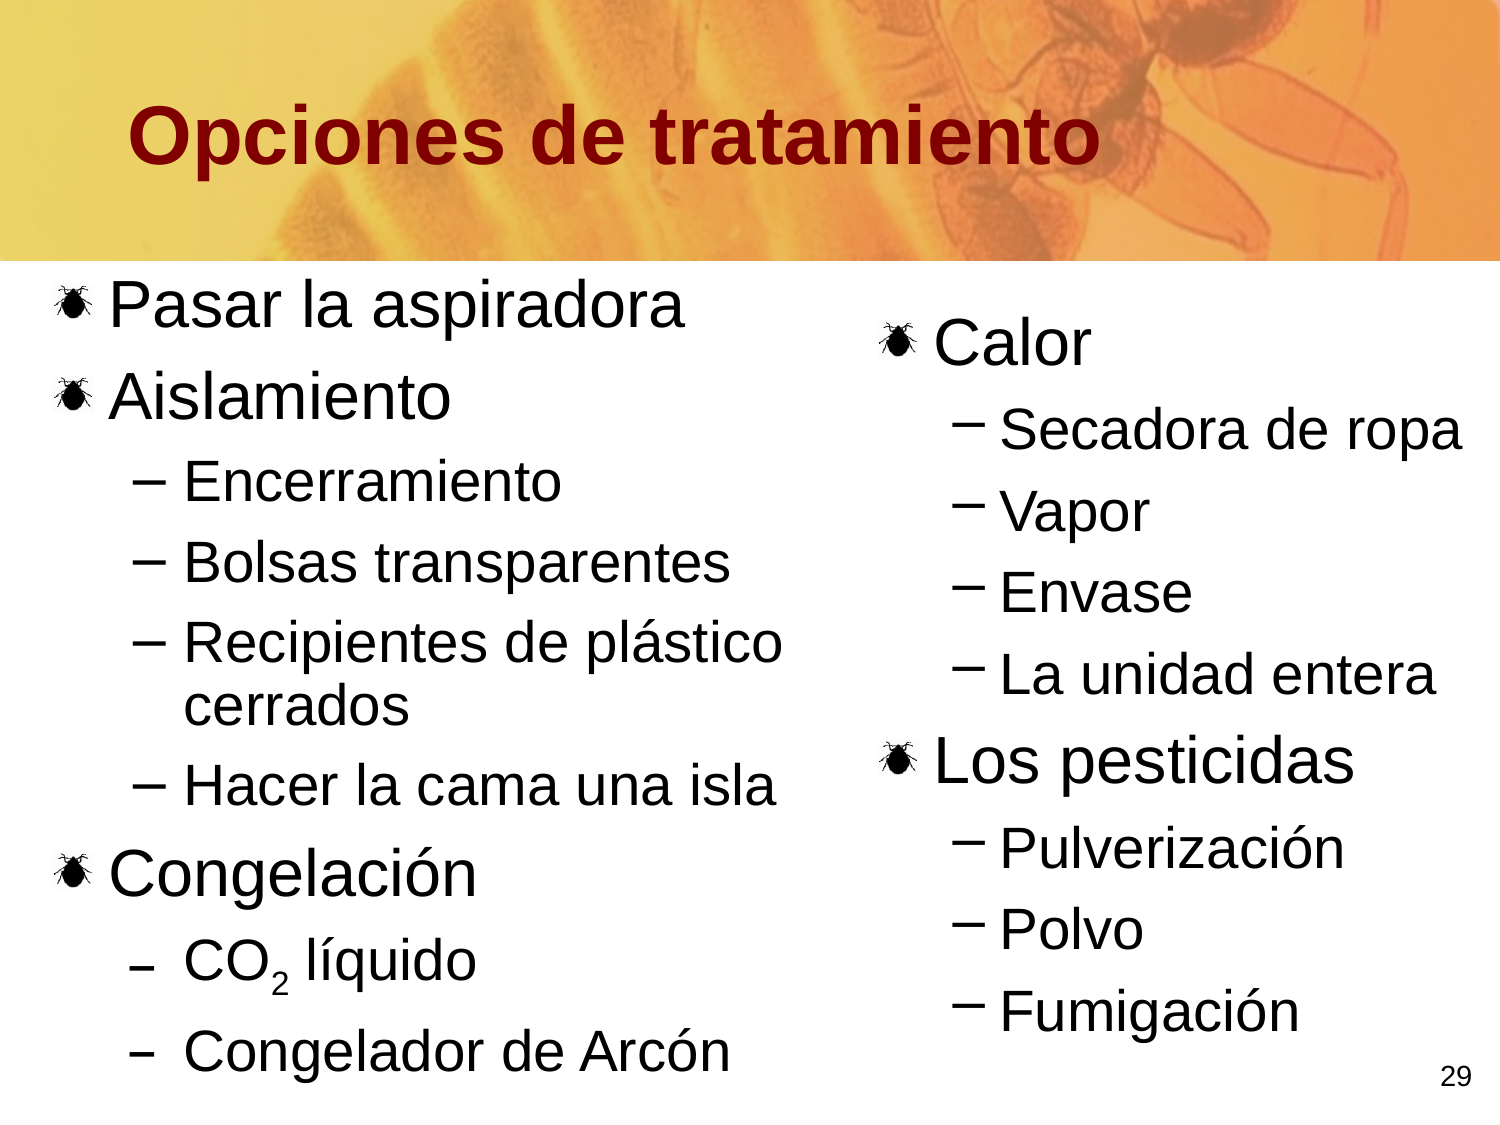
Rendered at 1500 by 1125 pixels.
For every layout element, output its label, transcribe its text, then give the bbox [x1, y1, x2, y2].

picture [52, 375, 94, 413]
picture [52, 283, 94, 321]
slide_number 29 [1212, 1049, 1488, 1125]
picture [0, 0, 1500, 261]
picture [52, 851, 94, 890]
title Opciones de tratamiento [112, 49, 1388, 213]
text_box Pasar la aspiradora Aislamiento Encerramiento Bolsas transparentes Recipientes de plástico cerrados Hacer la cama una isla Congelación CO2 líquido Congelador de Arcón [37, 262, 963, 1113]
list Calor Secadora de ropa Vapor Envase La unidad entera Los pesticidas Pulverización Polvo Fumigación [862, 299, 1500, 1125]
